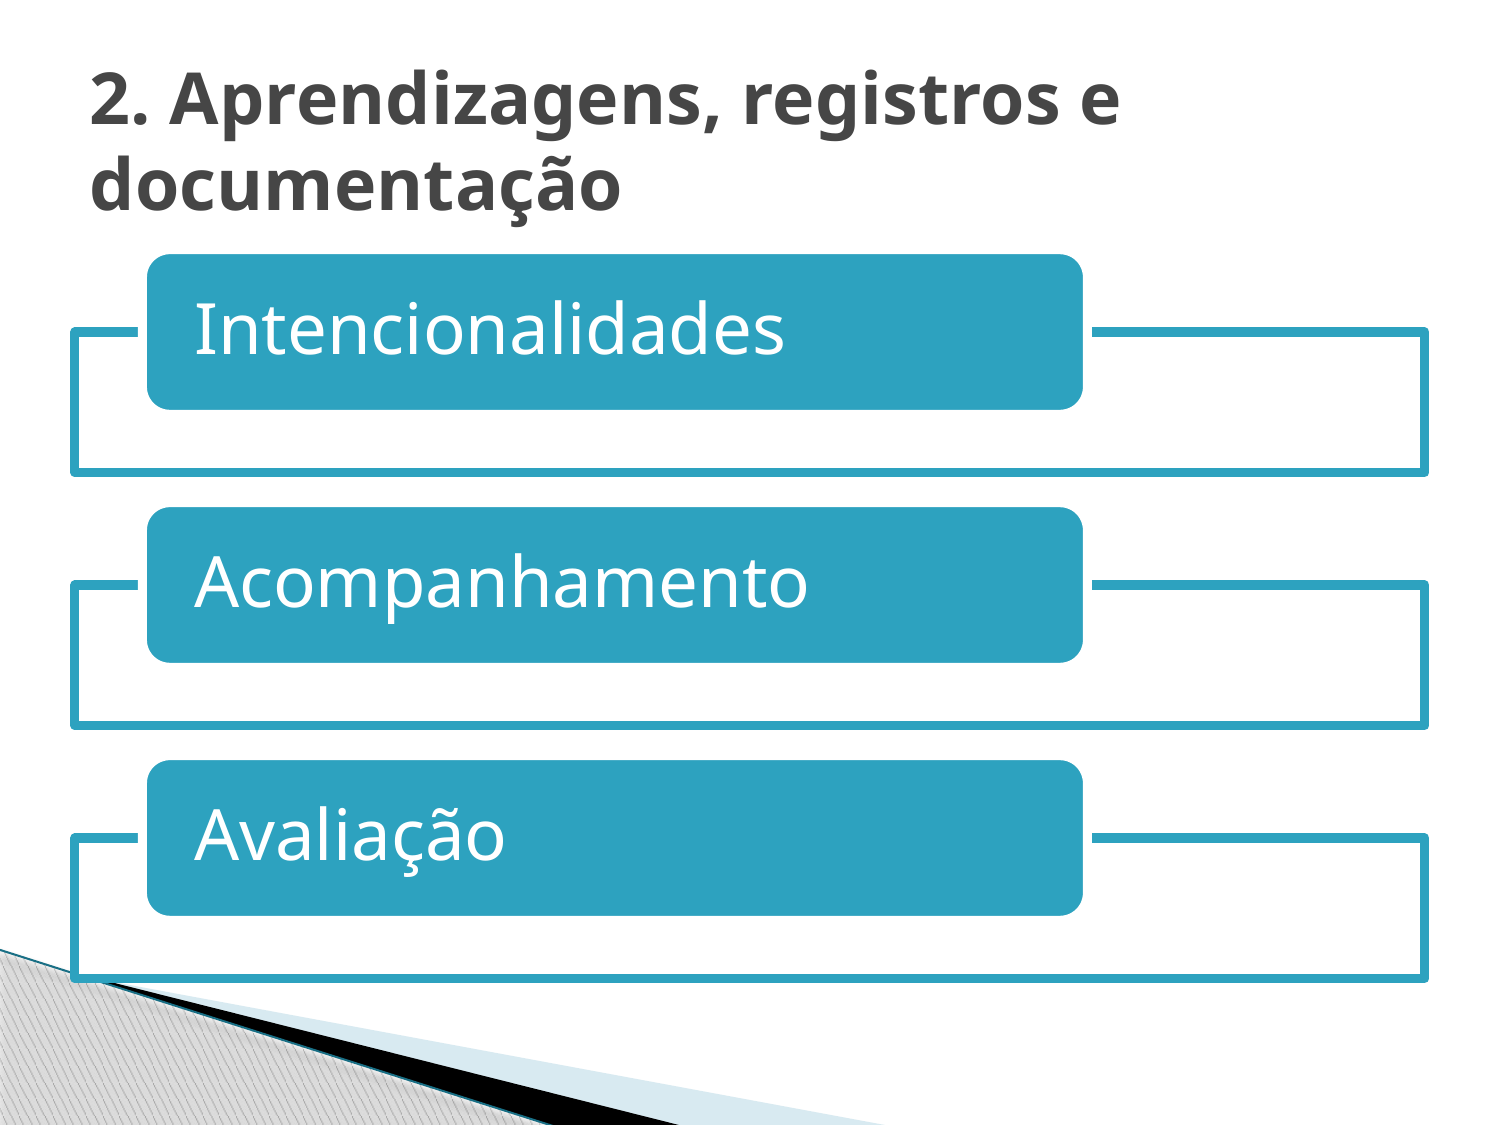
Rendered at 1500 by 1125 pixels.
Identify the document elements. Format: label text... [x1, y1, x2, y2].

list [74, 242, 1426, 986]
title 2. Aprendizagens, registros e documentação [75, 45, 1425, 233]
